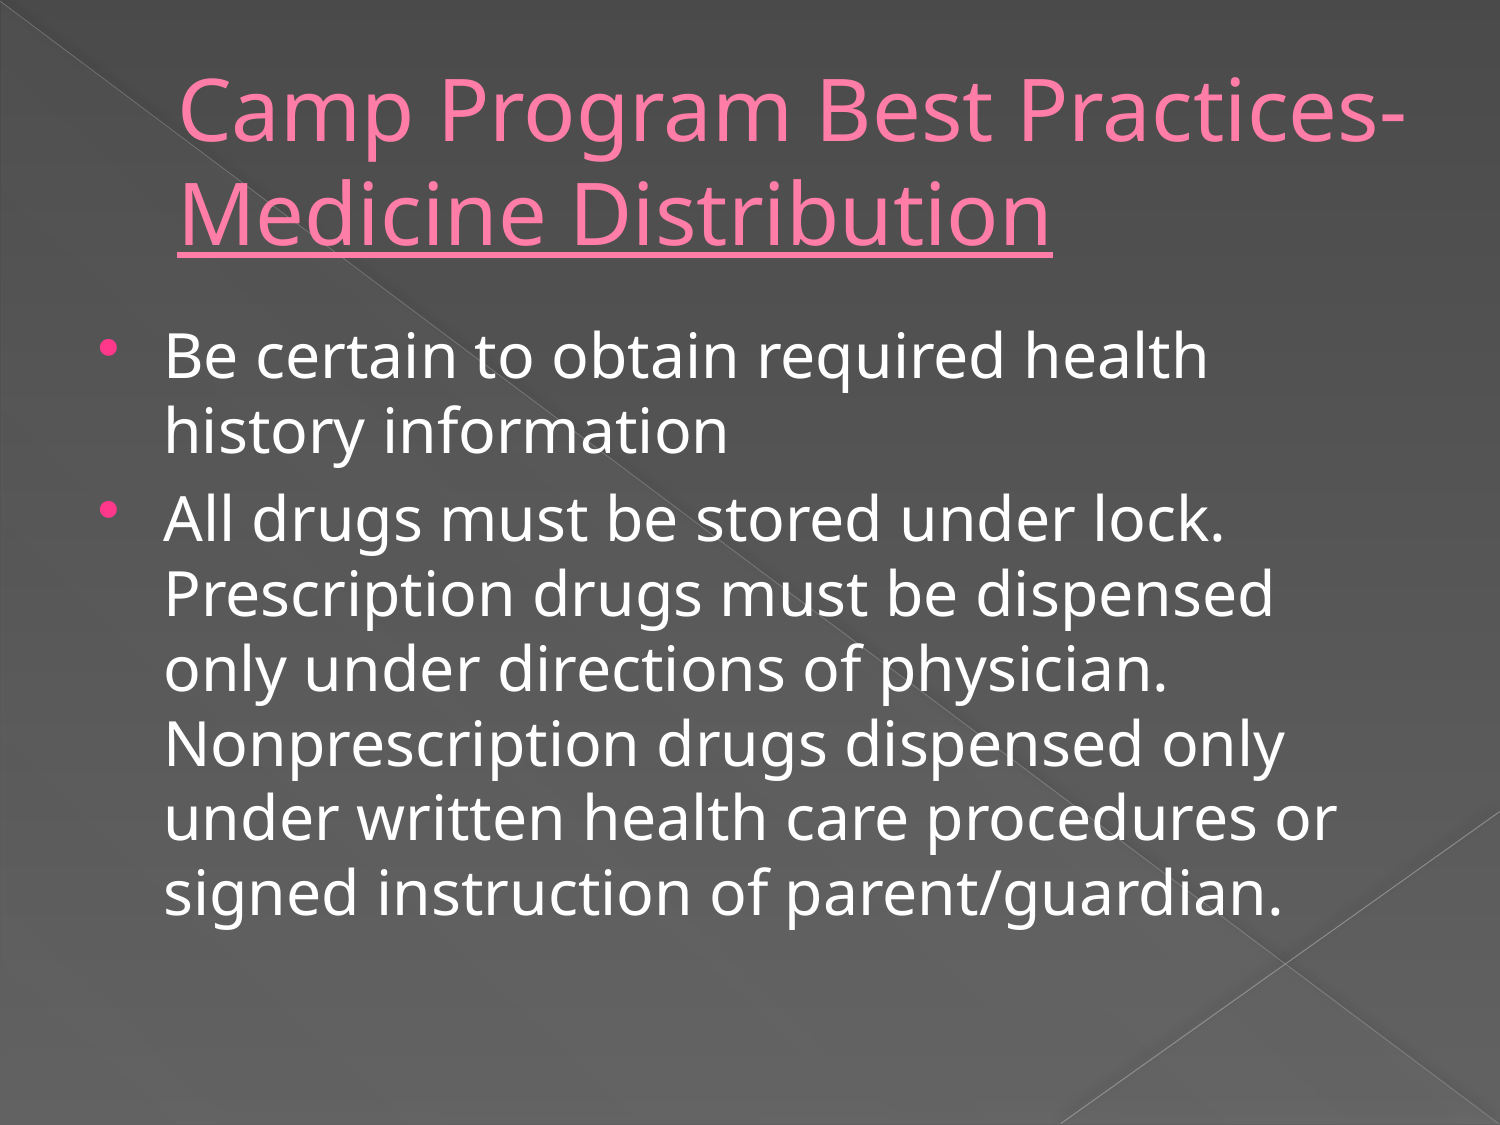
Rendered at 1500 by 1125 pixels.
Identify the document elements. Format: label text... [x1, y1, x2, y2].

title Camp Program Best Practices- Medicine Distribution [75, 43, 1425, 274]
list Be certain to obtain required health history information All drugs must be stored under lock. Prescription drugs must be dispensed only under directions of physician. Nonprescription drugs dispensed only under written health care procedures or signed instruction of parent/guardian. [75, 308, 1425, 1059]
